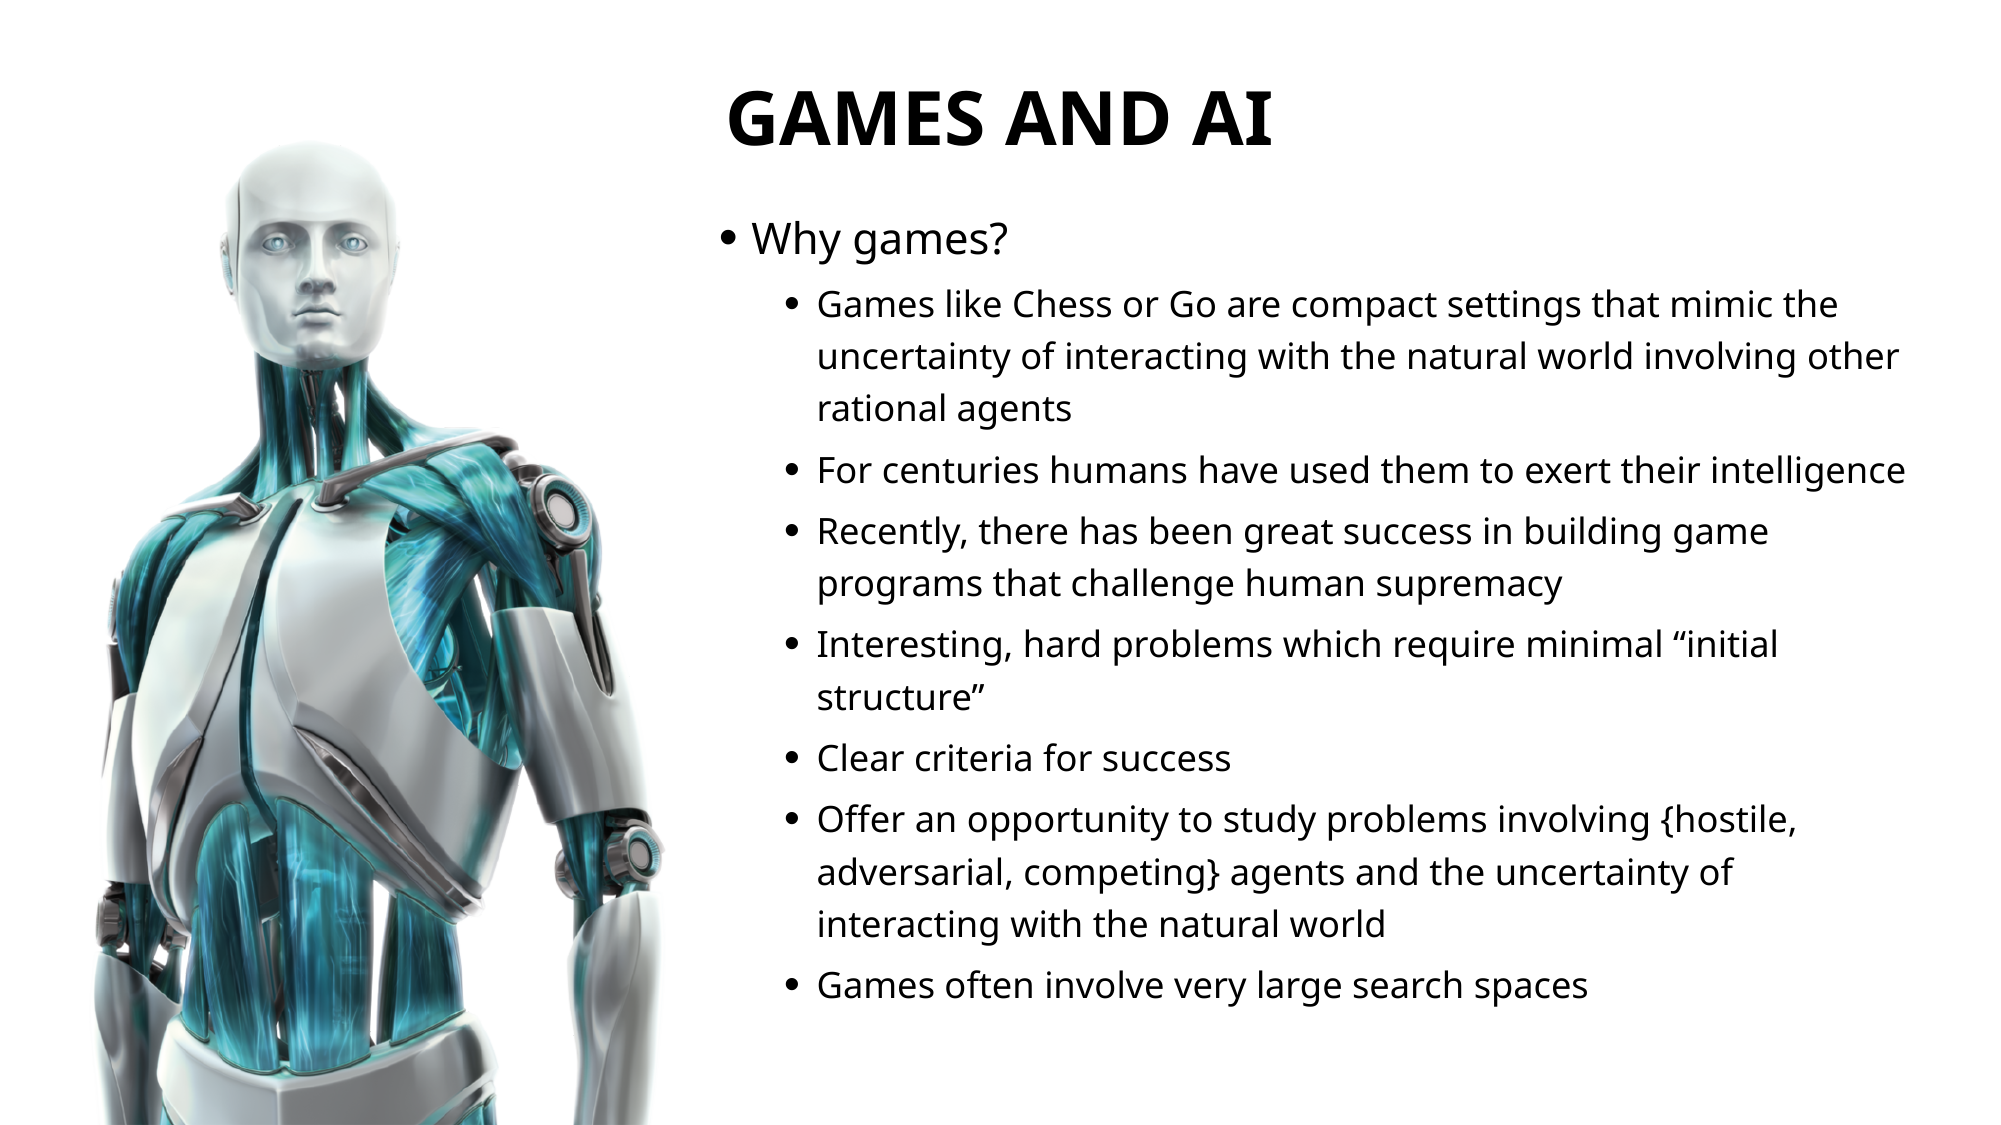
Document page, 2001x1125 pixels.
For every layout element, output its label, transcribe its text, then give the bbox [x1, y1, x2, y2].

text_box [760, 243, 2000, 1125]
picture [0, 51, 760, 1125]
title Games and AI [0, 0, 2000, 243]
list Why games? Games like Chess or Go are compact settings that mimic the uncertainty of interacting with the natural world involving other rational agents For centuries humans have used them to exert their intelligence Recently, there has been great success in building game programs that challenge human supremacy Interesting, hard problems which require minimal “initial structure” Clear criteria for success Offer an opportunity to study problems involving {hostile, adversarial, competing} agents and the uncertainty of interacting with the natural world Games often involve very large search spaces [760, 193, 1924, 1073]
